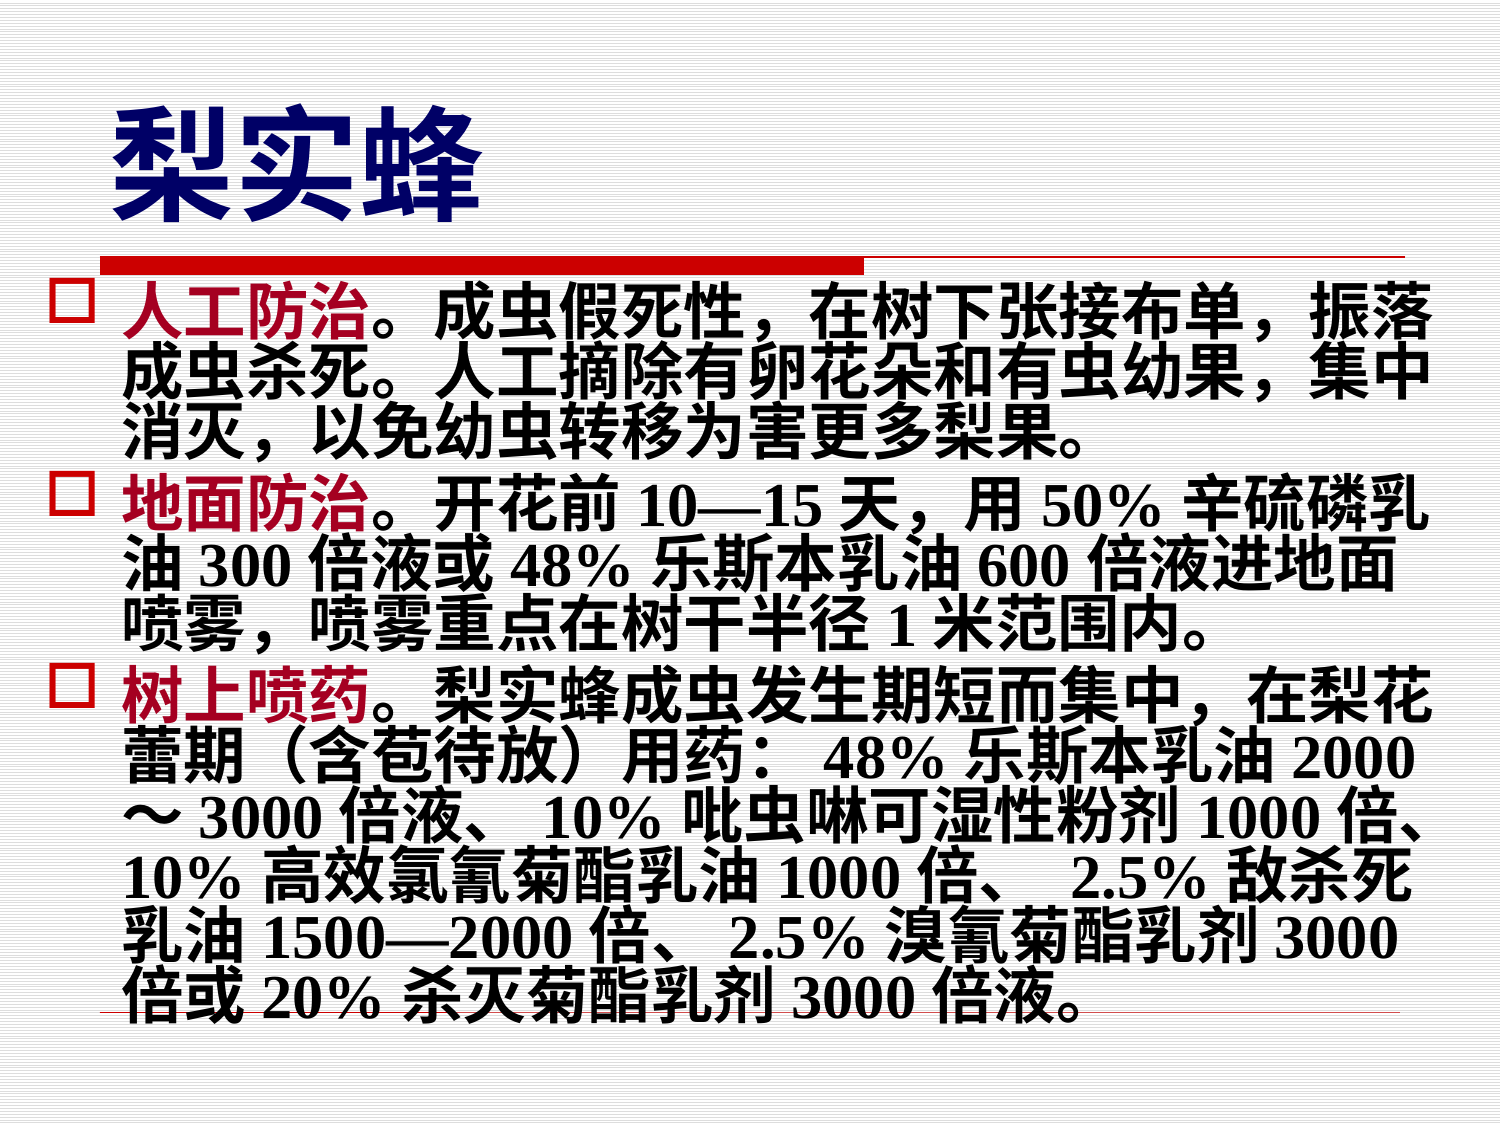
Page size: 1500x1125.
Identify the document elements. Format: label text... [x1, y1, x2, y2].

title 梨实蜂 [93, 49, 692, 244]
list 人工防治。成虫假死性，在树下张接布单，振落成虫杀死。人工摘除有卵花朵和有虫幼果，集中消灭，以免幼虫转移为害更多梨果。 地面防治。开花前10—15天，用50%辛硫磷乳油300倍液或48%乐斯本乳油600倍液进地面喷雾，喷雾重点在树干半径1米范围内。 树上喷药。梨实蜂成虫发生期短而集中，在梨花蕾期（含苞待放）用药：48%乐斯本乳油2000～3000倍液、10%吡虫啉可湿性粉剂1000倍、10%高效氯氰菊酯乳油1000倍、 2.5%敌杀死乳油1500—2000倍、2.5%溴氰菊酯乳剂3000倍或20%杀灭菊酯乳剂3000倍液。 [29, 278, 1460, 1036]
